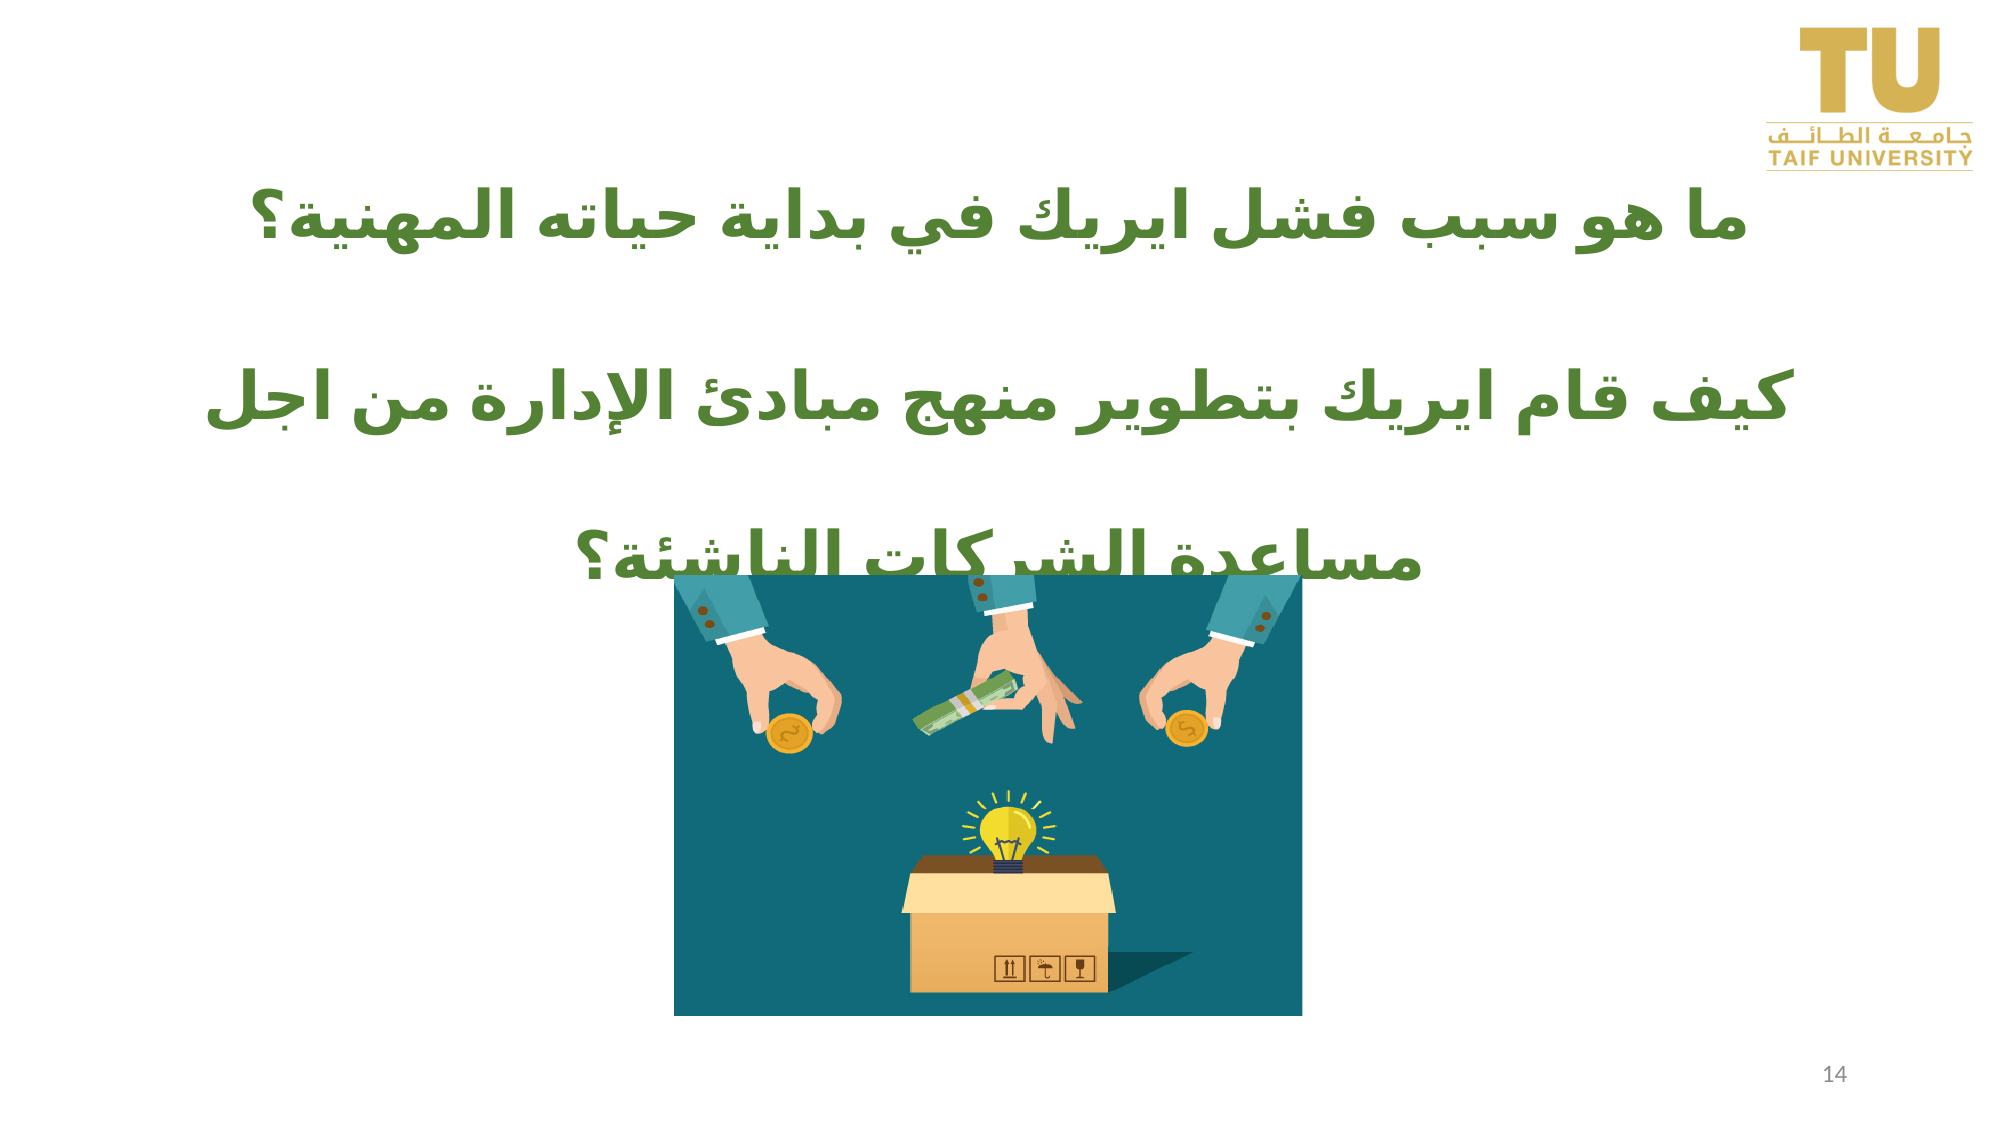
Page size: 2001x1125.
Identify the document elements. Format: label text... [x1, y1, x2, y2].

list ما هو سبب فشل ايريك في بداية حياته المهنية؟ كيف قام ايريك بتطوير منهج مبادئ الإدارة من اجل مساعدة الشركات الناشئة؟ [137, 84, 1863, 711]
picture [674, 575, 1303, 1016]
picture [1766, 27, 1973, 171]
slide_number 14 [1412, 1042, 1863, 1103]
